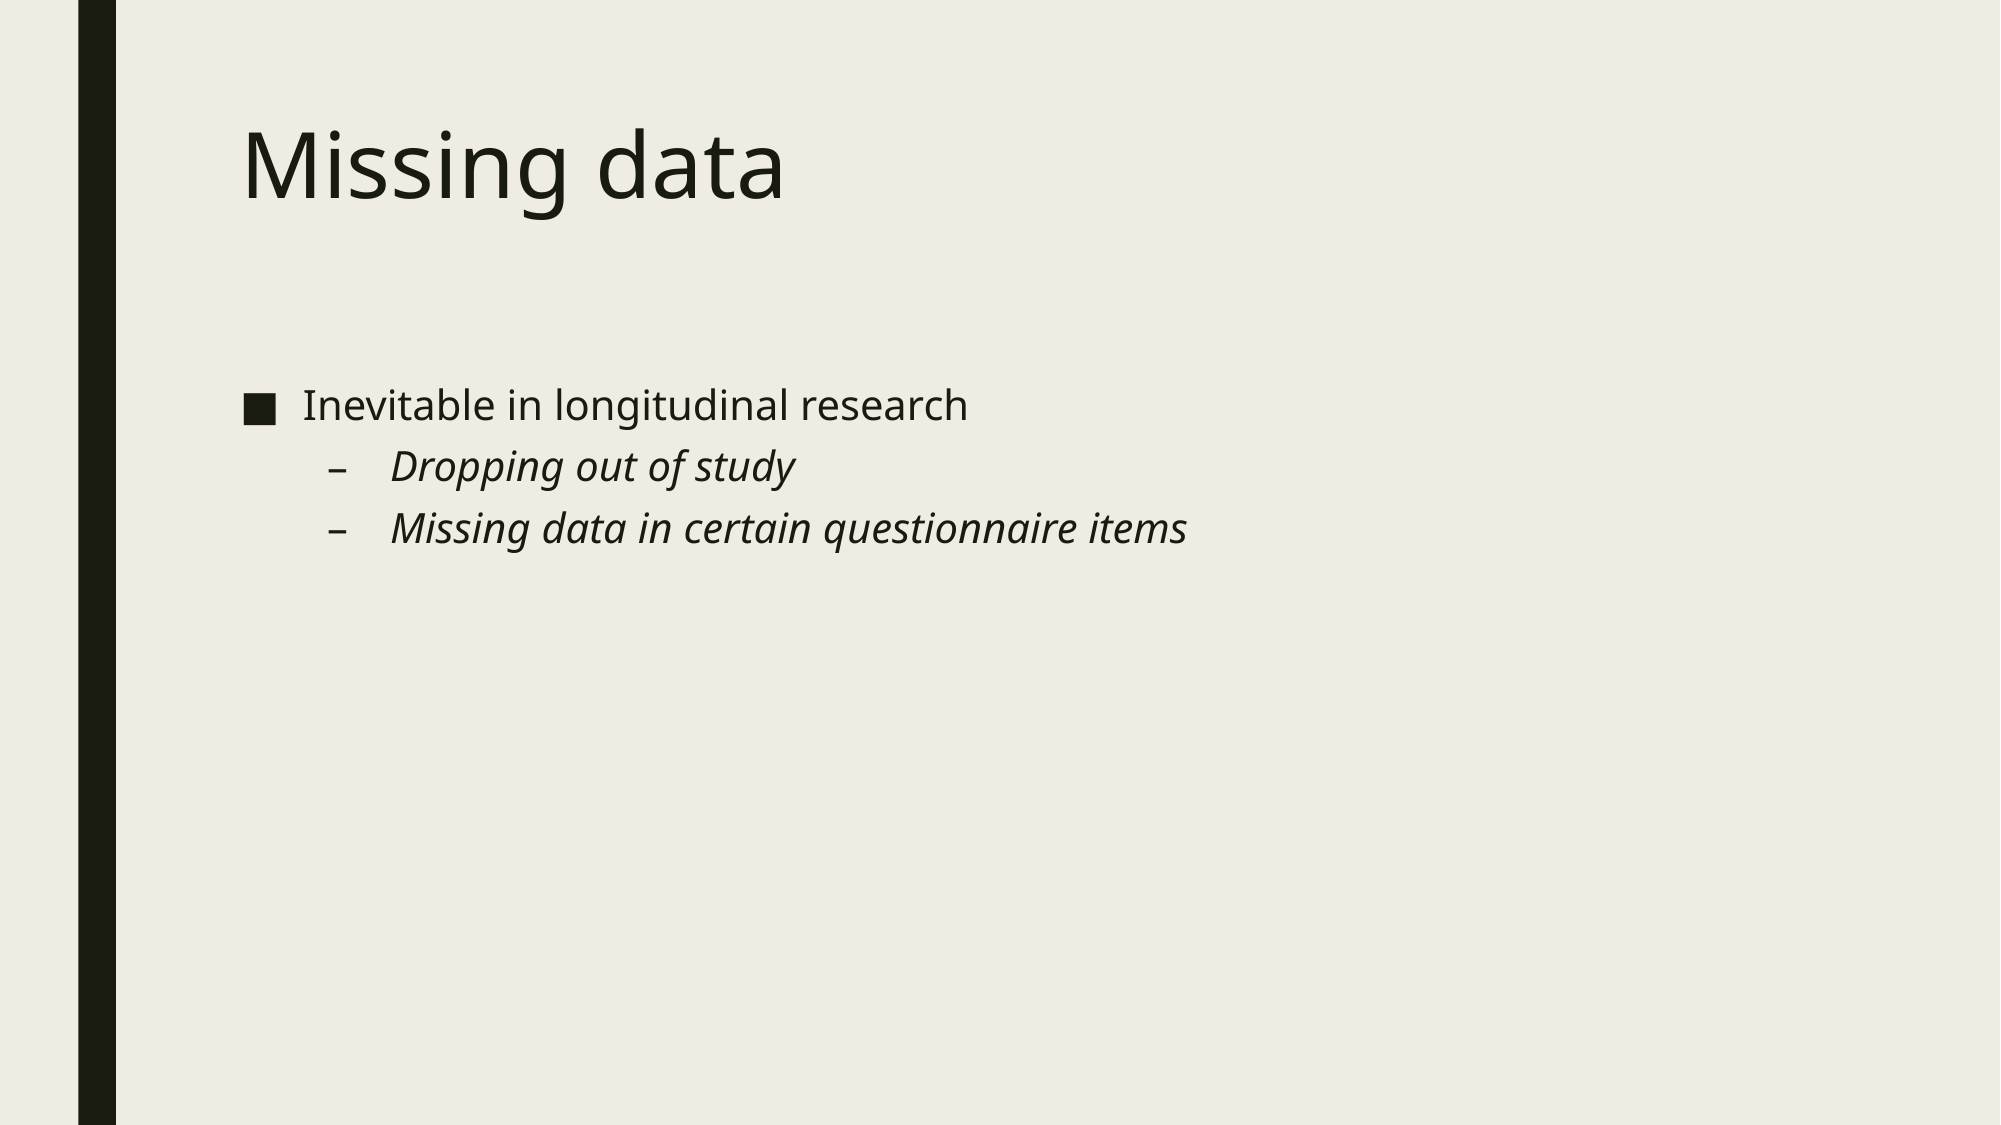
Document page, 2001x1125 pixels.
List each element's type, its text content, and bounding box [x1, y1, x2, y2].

title Missing data [225, 112, 1800, 357]
list Inevitable in longitudinal research Dropping out of study Missing data in certain questionnaire items [225, 375, 1800, 963]
